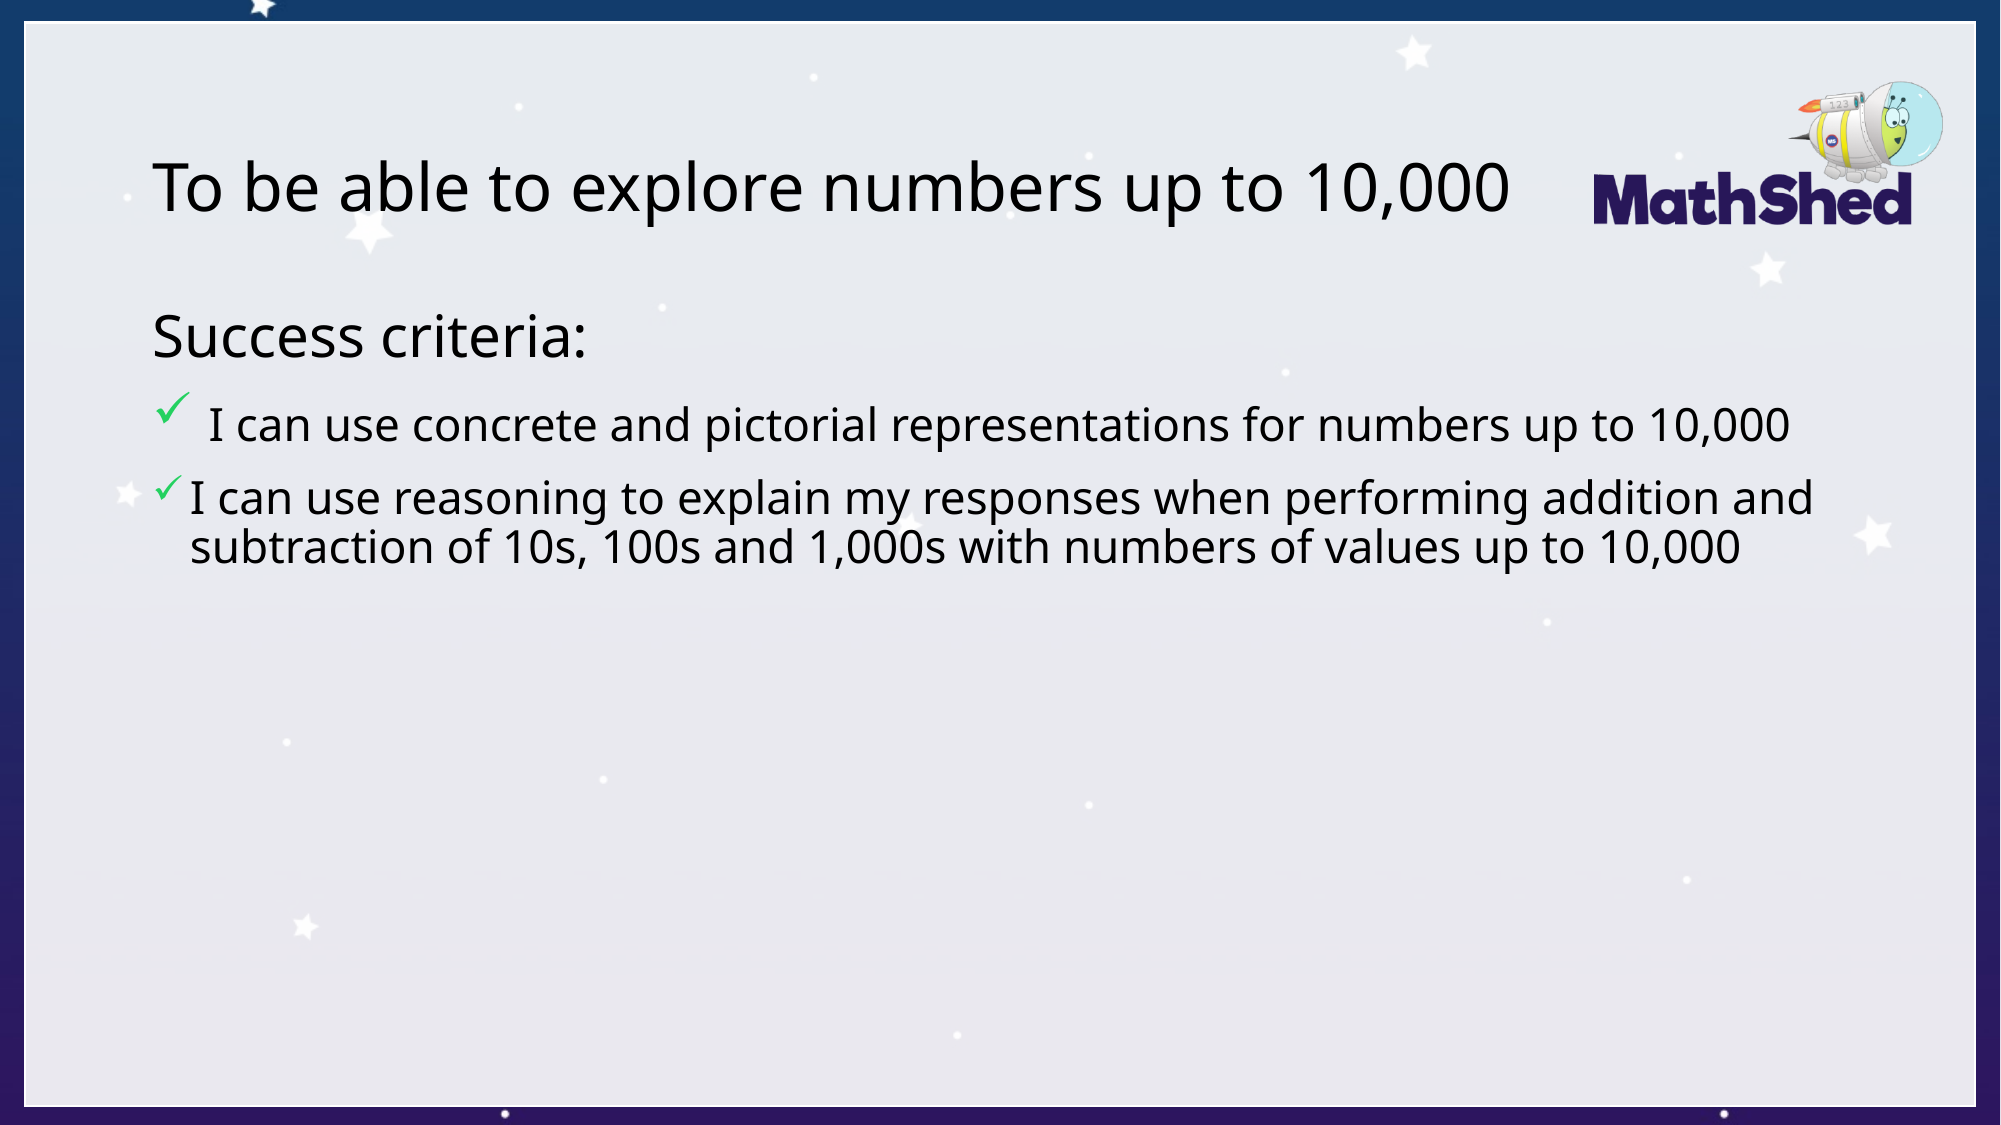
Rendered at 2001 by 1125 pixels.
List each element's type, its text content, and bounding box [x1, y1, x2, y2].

list Success criteria: I can use concrete and pictorial representations for numbers up to 10,000 I can use reasoning to explain my responses when performing addition and subtraction of 10s, 100s and 1,000s with numbers of values up to 10,000 [137, 299, 1863, 1014]
picture [0, 0, 2001, 1125]
title To be able to explore numbers up to 10,000 [137, 81, 1578, 299]
